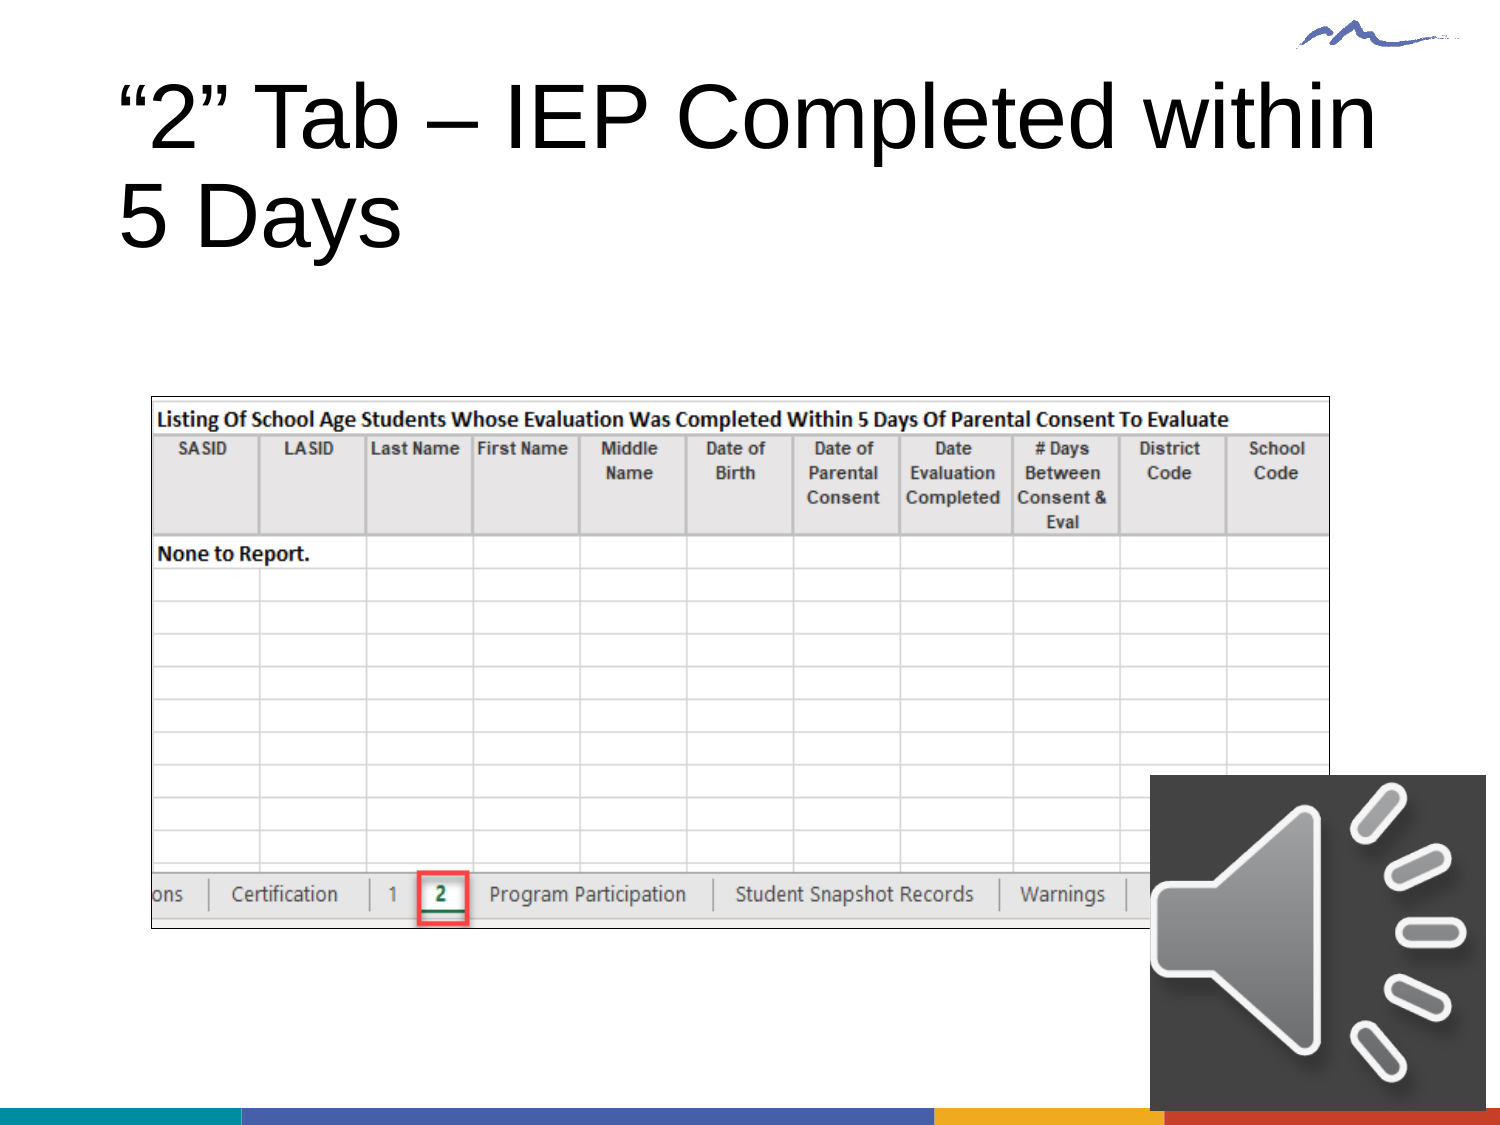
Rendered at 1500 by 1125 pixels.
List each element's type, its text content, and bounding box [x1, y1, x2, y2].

picture [1296, 20, 1459, 49]
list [151, 396, 1330, 929]
title “2” Tab – IEP Completed within 5 Days [103, 59, 1397, 278]
picture [1148, 773, 1487, 1112]
